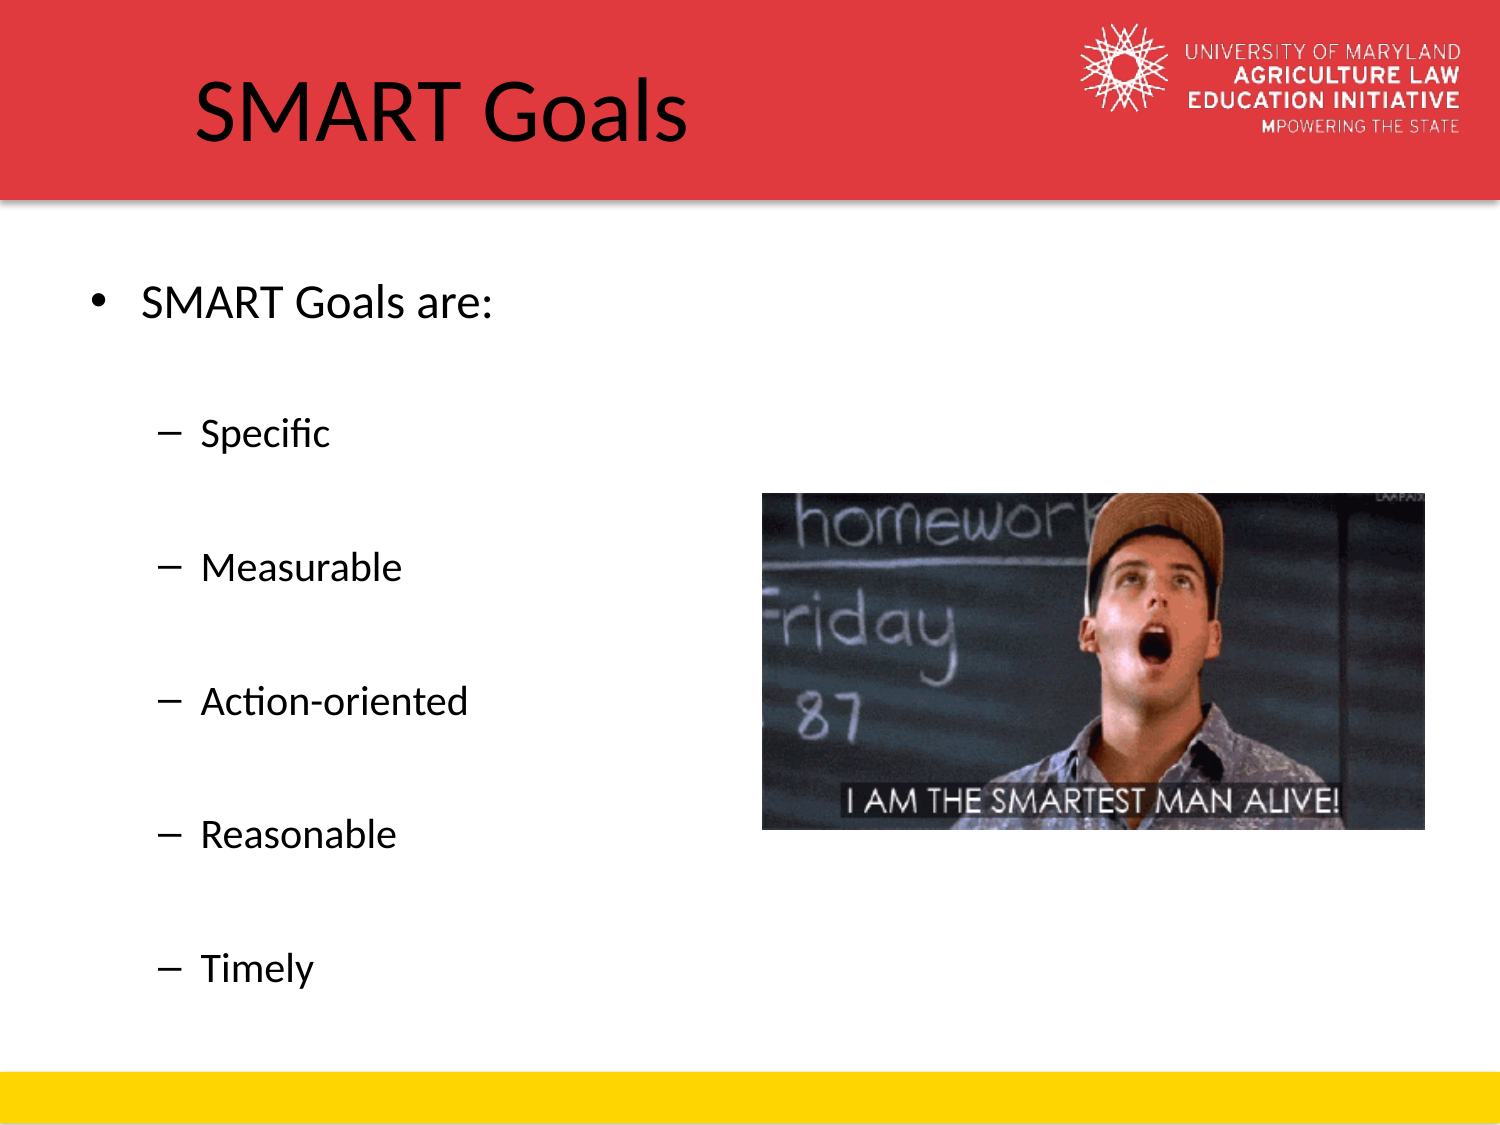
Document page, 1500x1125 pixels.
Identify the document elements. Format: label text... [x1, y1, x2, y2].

picture [1050, 11, 1500, 170]
list SMART Goals are: Specific Measurable Action-oriented Reasonable Timely [75, 262, 738, 1005]
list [762, 274, 1426, 1049]
title SMART Goals [18, 11, 867, 199]
